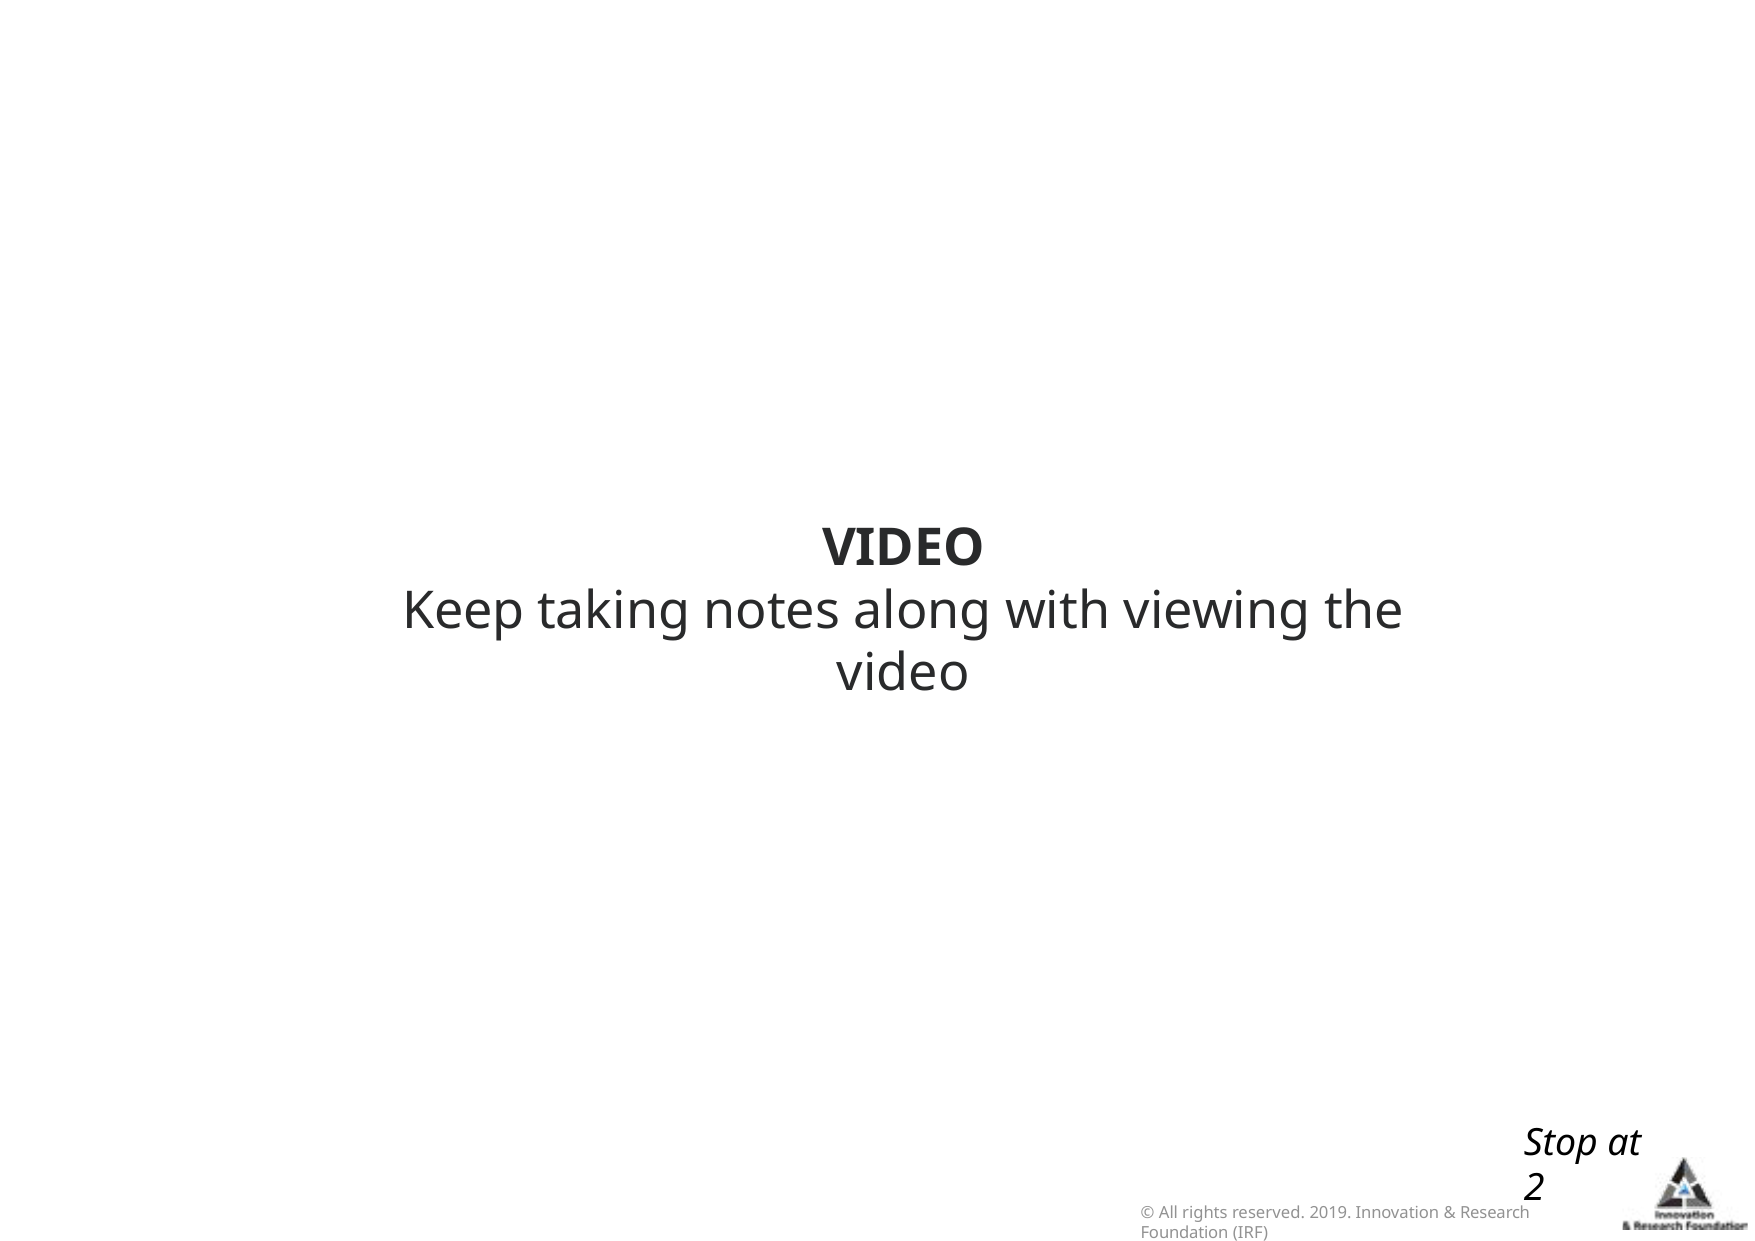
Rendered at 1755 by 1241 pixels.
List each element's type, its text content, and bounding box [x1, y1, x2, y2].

picture [1622, 1157, 1748, 1230]
footer © All rights reserved. 2019. Innovation & Research Foundation (IRF) [1138, 1200, 1615, 1241]
title VIDEO Keep taking notes along with viewing the video [366, 511, 1440, 721]
text_box Stop at 2 [1521, 1115, 1666, 1208]
